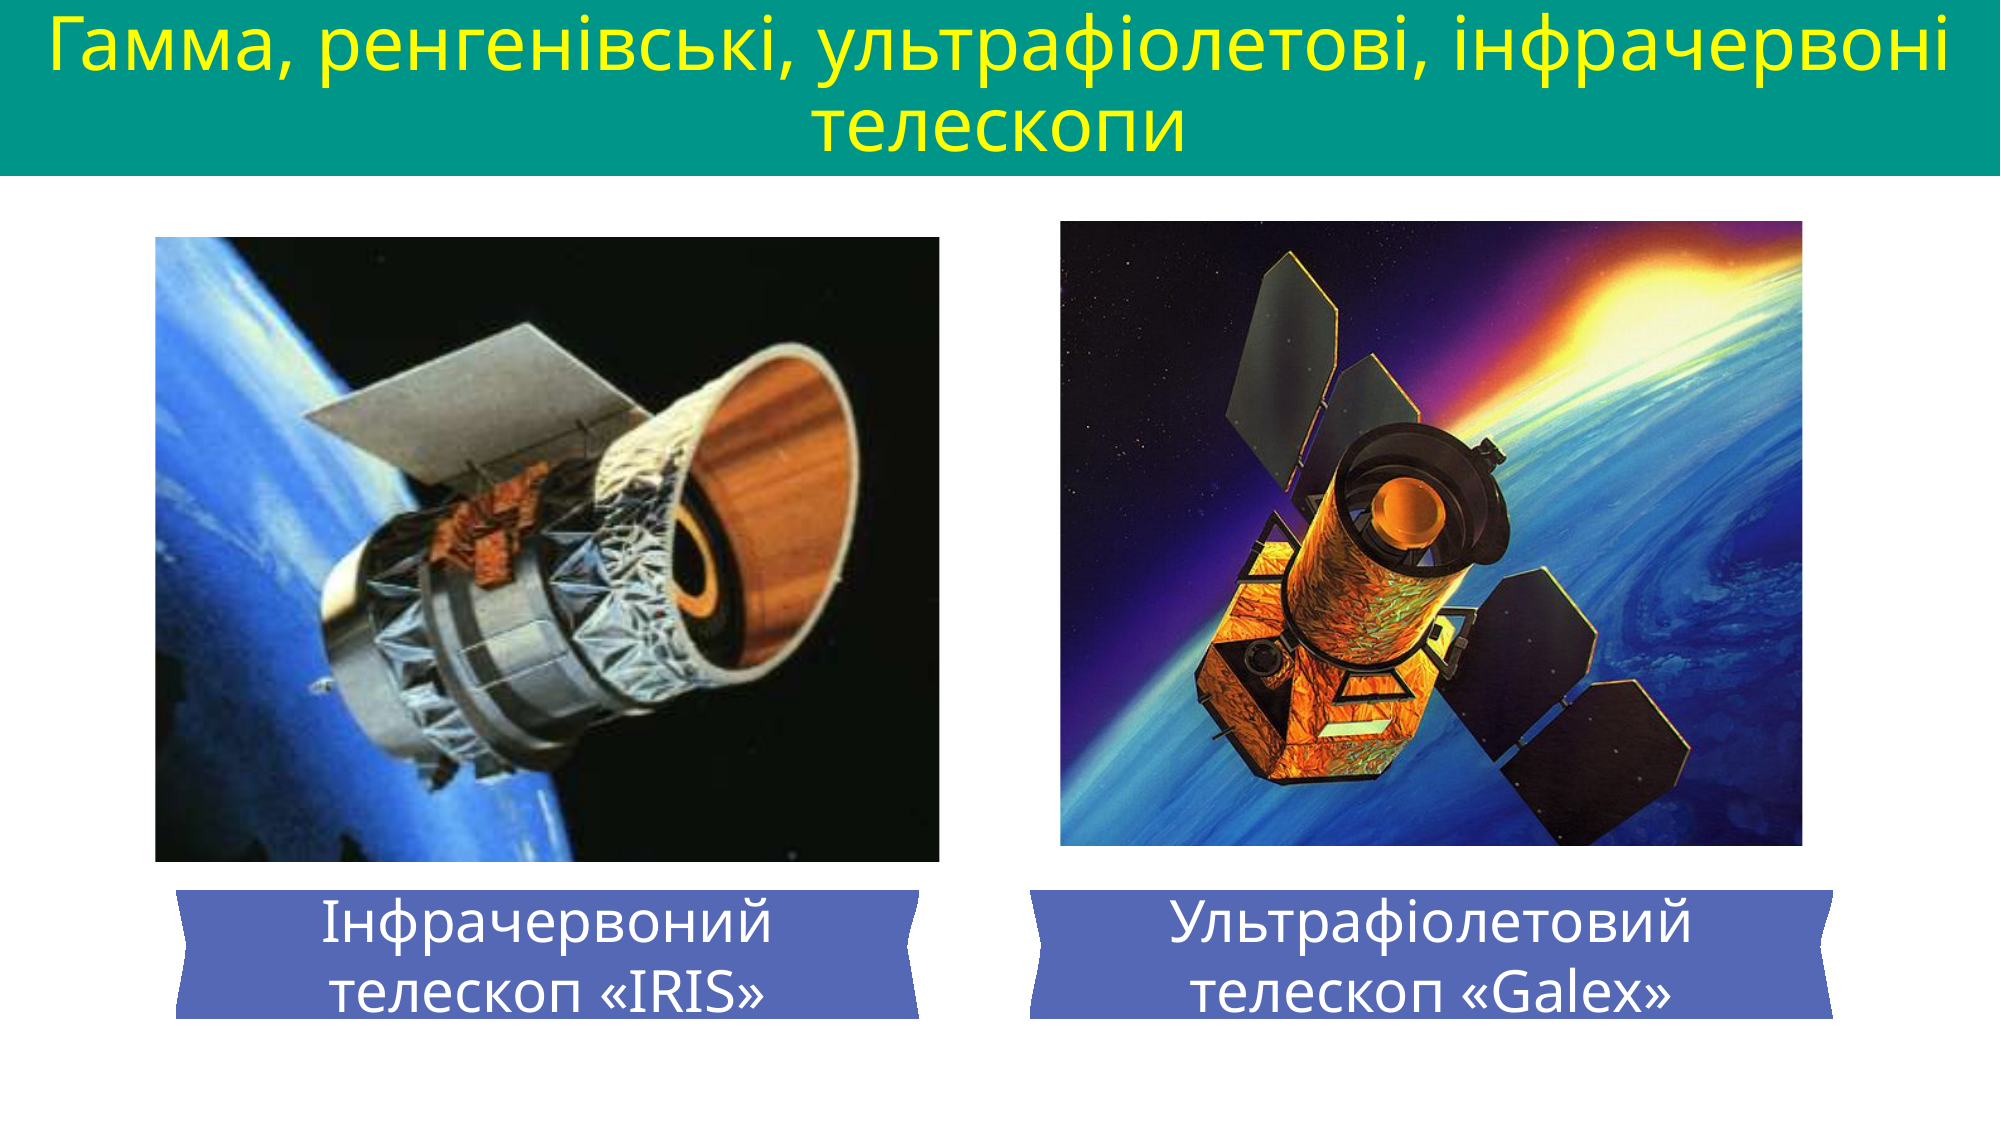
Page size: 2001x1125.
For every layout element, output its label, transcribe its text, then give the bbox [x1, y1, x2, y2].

text_box Гамма, ренгенівські, ультрафіолетові, інфрачервоні телескопи [0, 0, 2000, 176]
picture [155, 237, 940, 862]
picture [1060, 220, 1803, 846]
text_box Ультрафіолетовий телескоп «Galex» [1030, 890, 1833, 1019]
text_box Інфрачервоний телескоп «IRIS» [176, 890, 919, 1019]
